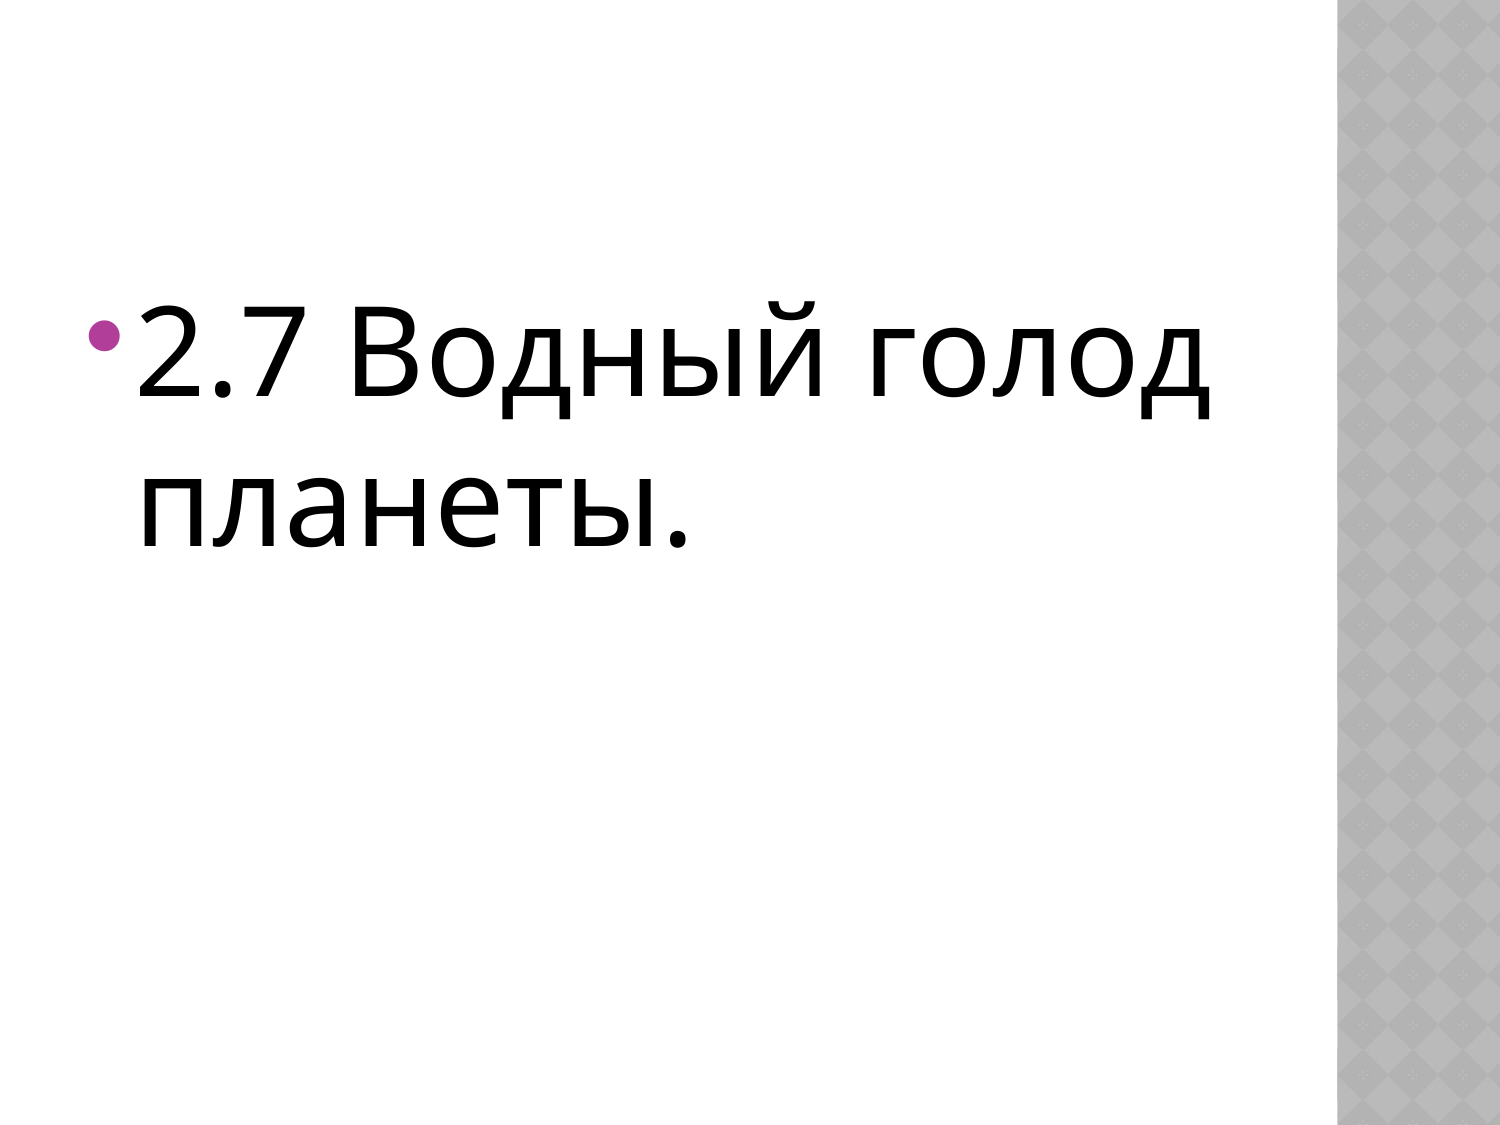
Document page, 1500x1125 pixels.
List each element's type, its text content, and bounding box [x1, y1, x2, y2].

list 2.7 Водный голод планеты. [75, 264, 1263, 1059]
